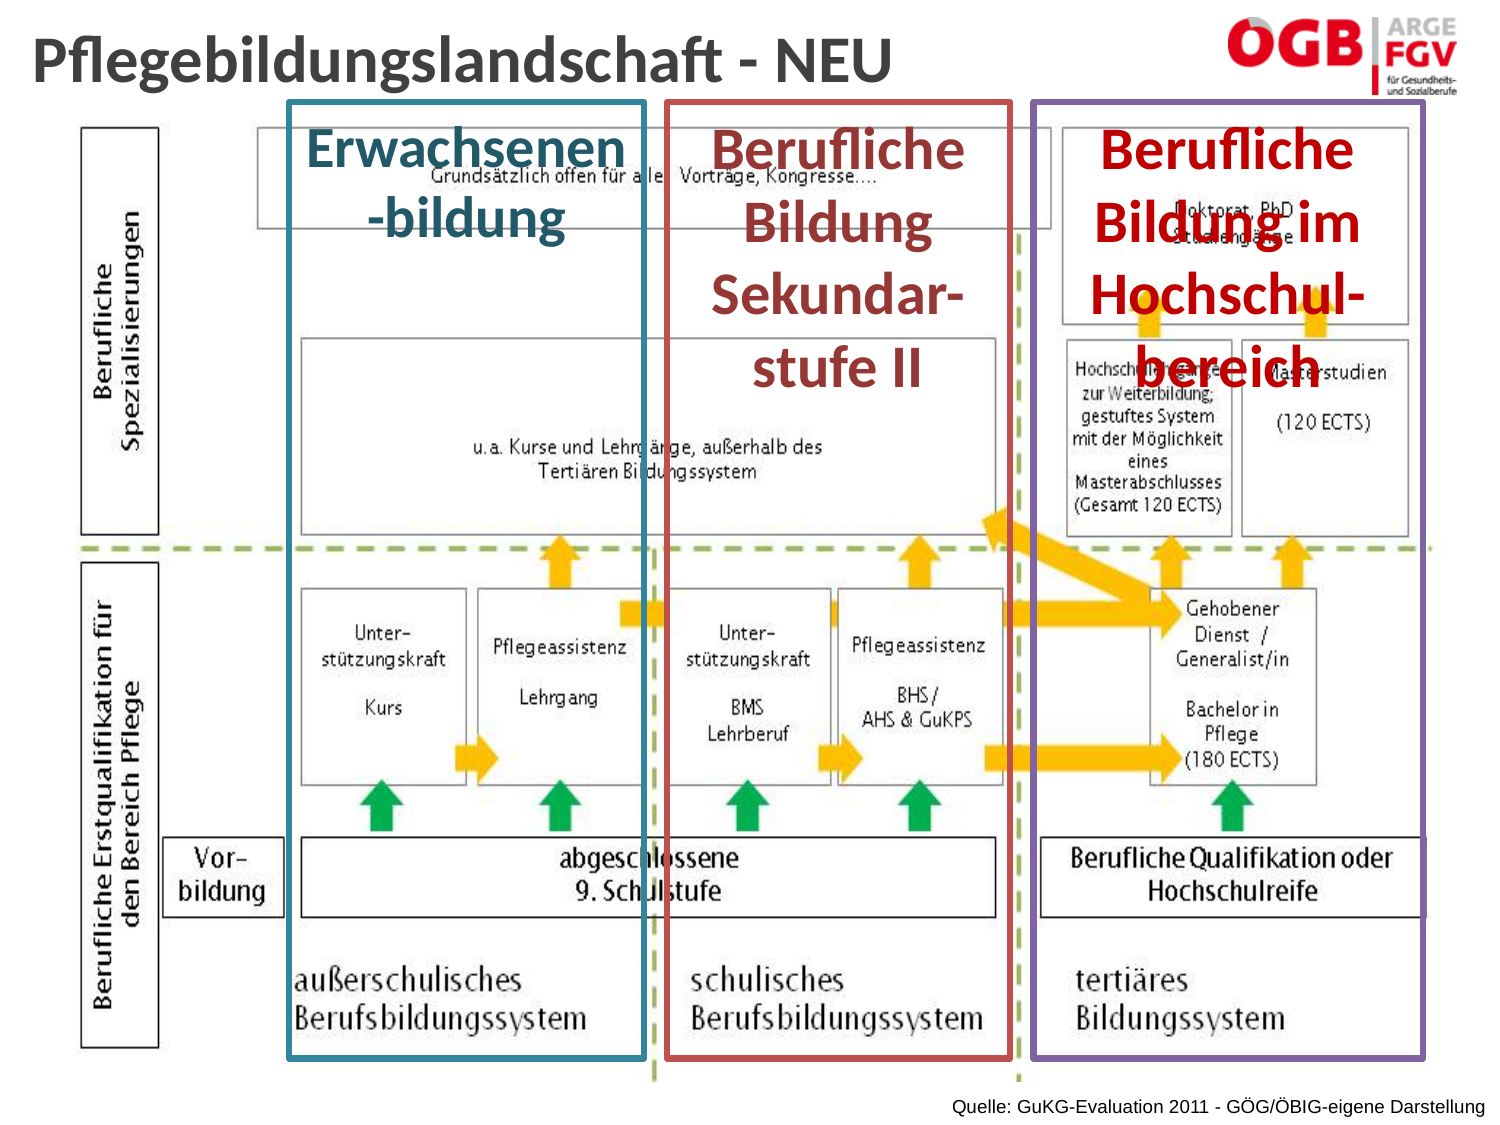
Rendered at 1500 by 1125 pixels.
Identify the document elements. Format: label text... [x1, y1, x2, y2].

picture [1228, 17, 1457, 95]
picture [52, 101, 1453, 1083]
text_box Quelle: GuKG-Evaluation 2011 - GÖG/ÖBIG-eigene Darstellung [937, 1087, 1500, 1125]
text_box Pflegebildungslandschaft - NEU [17, 0, 1368, 115]
